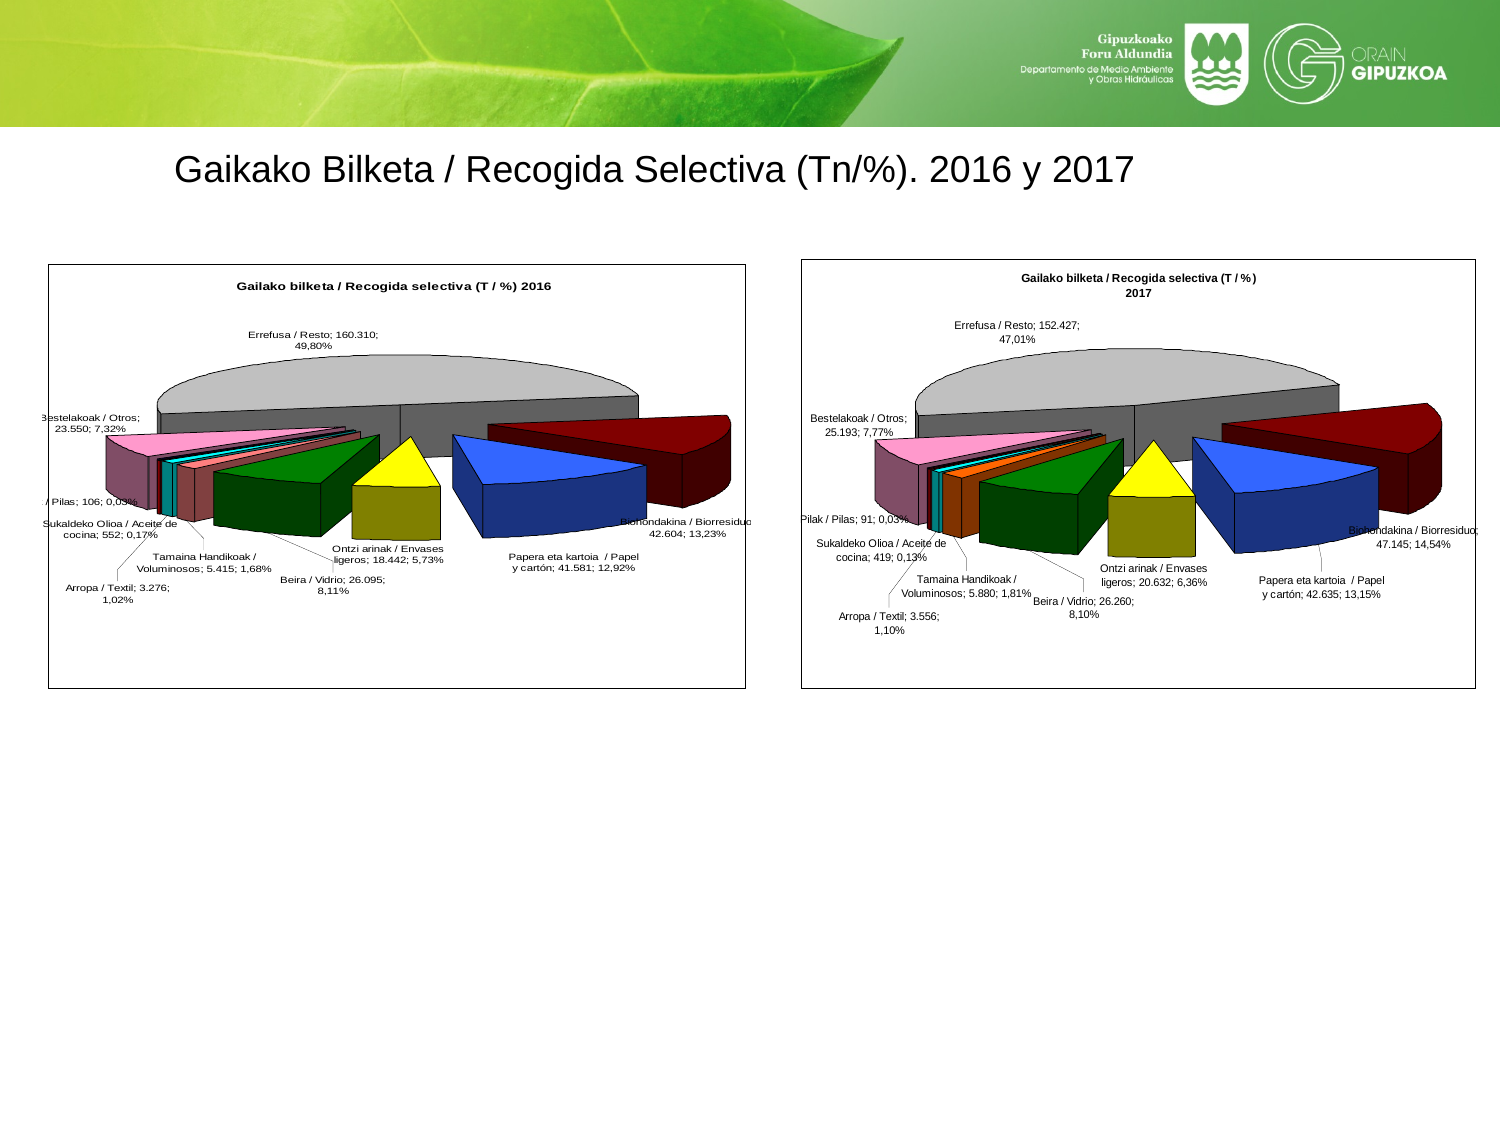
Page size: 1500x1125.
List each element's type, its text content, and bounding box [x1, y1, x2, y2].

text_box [42, 259, 752, 693]
picture [0, 0, 1500, 127]
text_box Gaikako Bilketa / Recogida Selectiva (Tn/%). 2016 y 2017 [159, 137, 1424, 197]
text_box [796, 255, 1480, 693]
